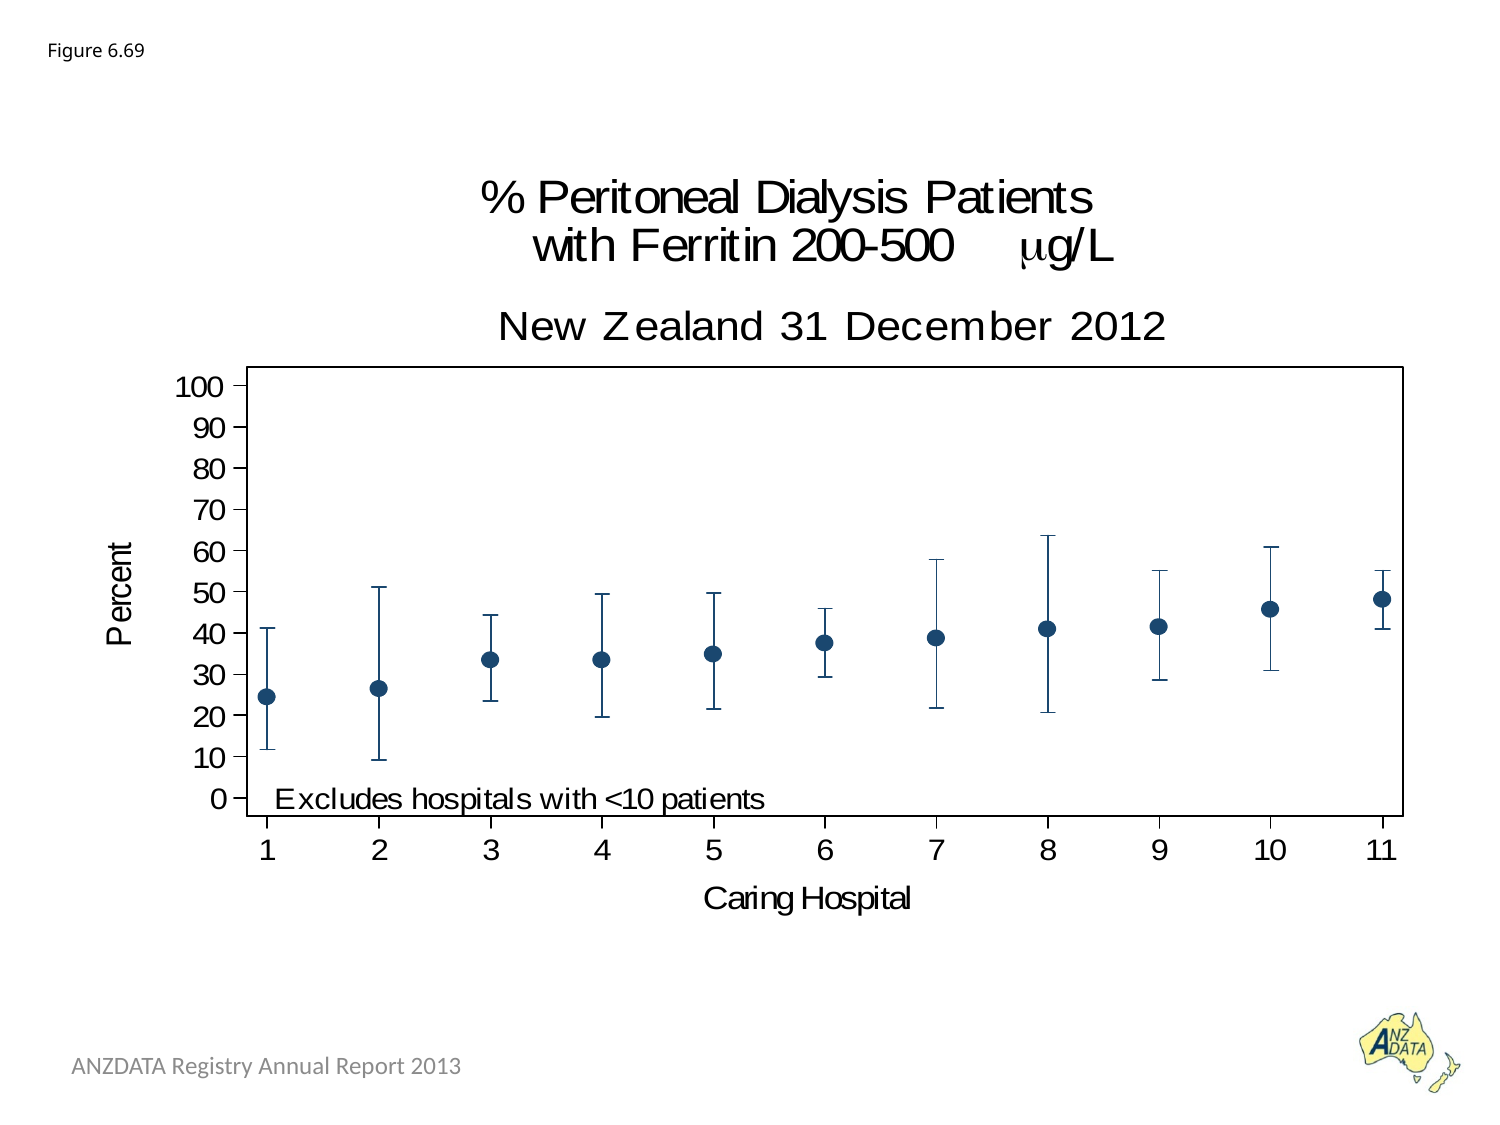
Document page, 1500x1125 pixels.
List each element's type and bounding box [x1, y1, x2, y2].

footer [29, 1035, 505, 1095]
picture [1353, 1006, 1465, 1102]
text_box [0, 32, 1437, 1125]
